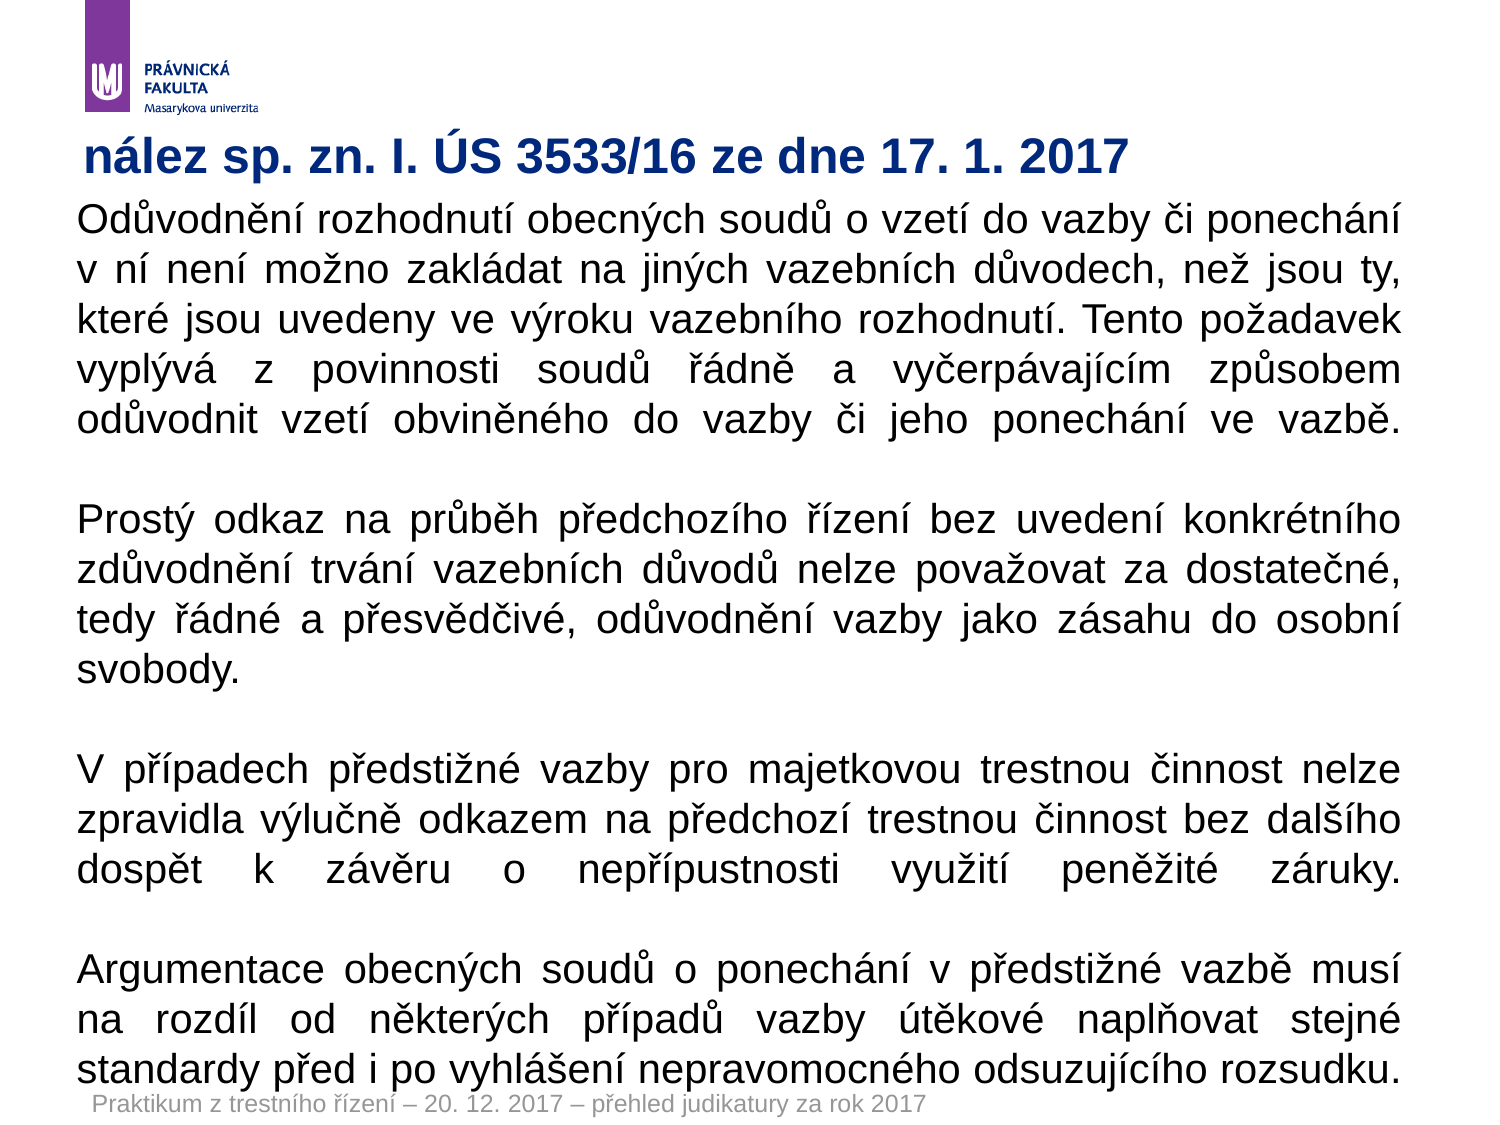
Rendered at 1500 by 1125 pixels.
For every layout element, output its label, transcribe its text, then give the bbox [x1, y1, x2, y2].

picture [0, 0, 1500, 1125]
list Odůvodnění rozhodnutí obecných soudů o vzetí do vazby či ponechání v ní není možno zakládat na jiných vazebních důvodech, než jsou ty, které jsou uvedeny ve výroku vazebního rozhodnutí. Tento požadavek vyplývá z povinnosti soudů řádně a vyčerpávajícím způsobem odůvodnit vzetí obviněného do vazby či jeho ponechání ve vazbě. Prostý odkaz na průběh předchozího řízení bez uvedení konkrétního zdůvodnění trvání vazebních důvodů nelze považovat za dostatečné, tedy řádné a přesvědčivé, odůvodnění vazby jako zásahu do osobní svobody. V případech předstižné vazby pro majetkovou trestnou činnost nelze zpravidla výlučně odkazem na předchozí trestnou činnost bez dalšího dospět k závěru o nepřípustnosti využití peněžité záruky. Argumentace obecných soudů o ponechání v předstižné vazbě musí na rozdíl od některých případů vazby útěkové naplňovat stejné standardy před i po vyhlášení nepravomocného odsuzujícího rozsudku. [76, 191, 1403, 867]
footer Praktikum z trestního řízení – 20. 12. 2017 – přehled judikatury za rok 2017 [76, 1081, 1483, 1125]
title nález sp. zn. I. ÚS 3533/16 ze dne 17. 1. 2017 [83, 85, 1411, 192]
